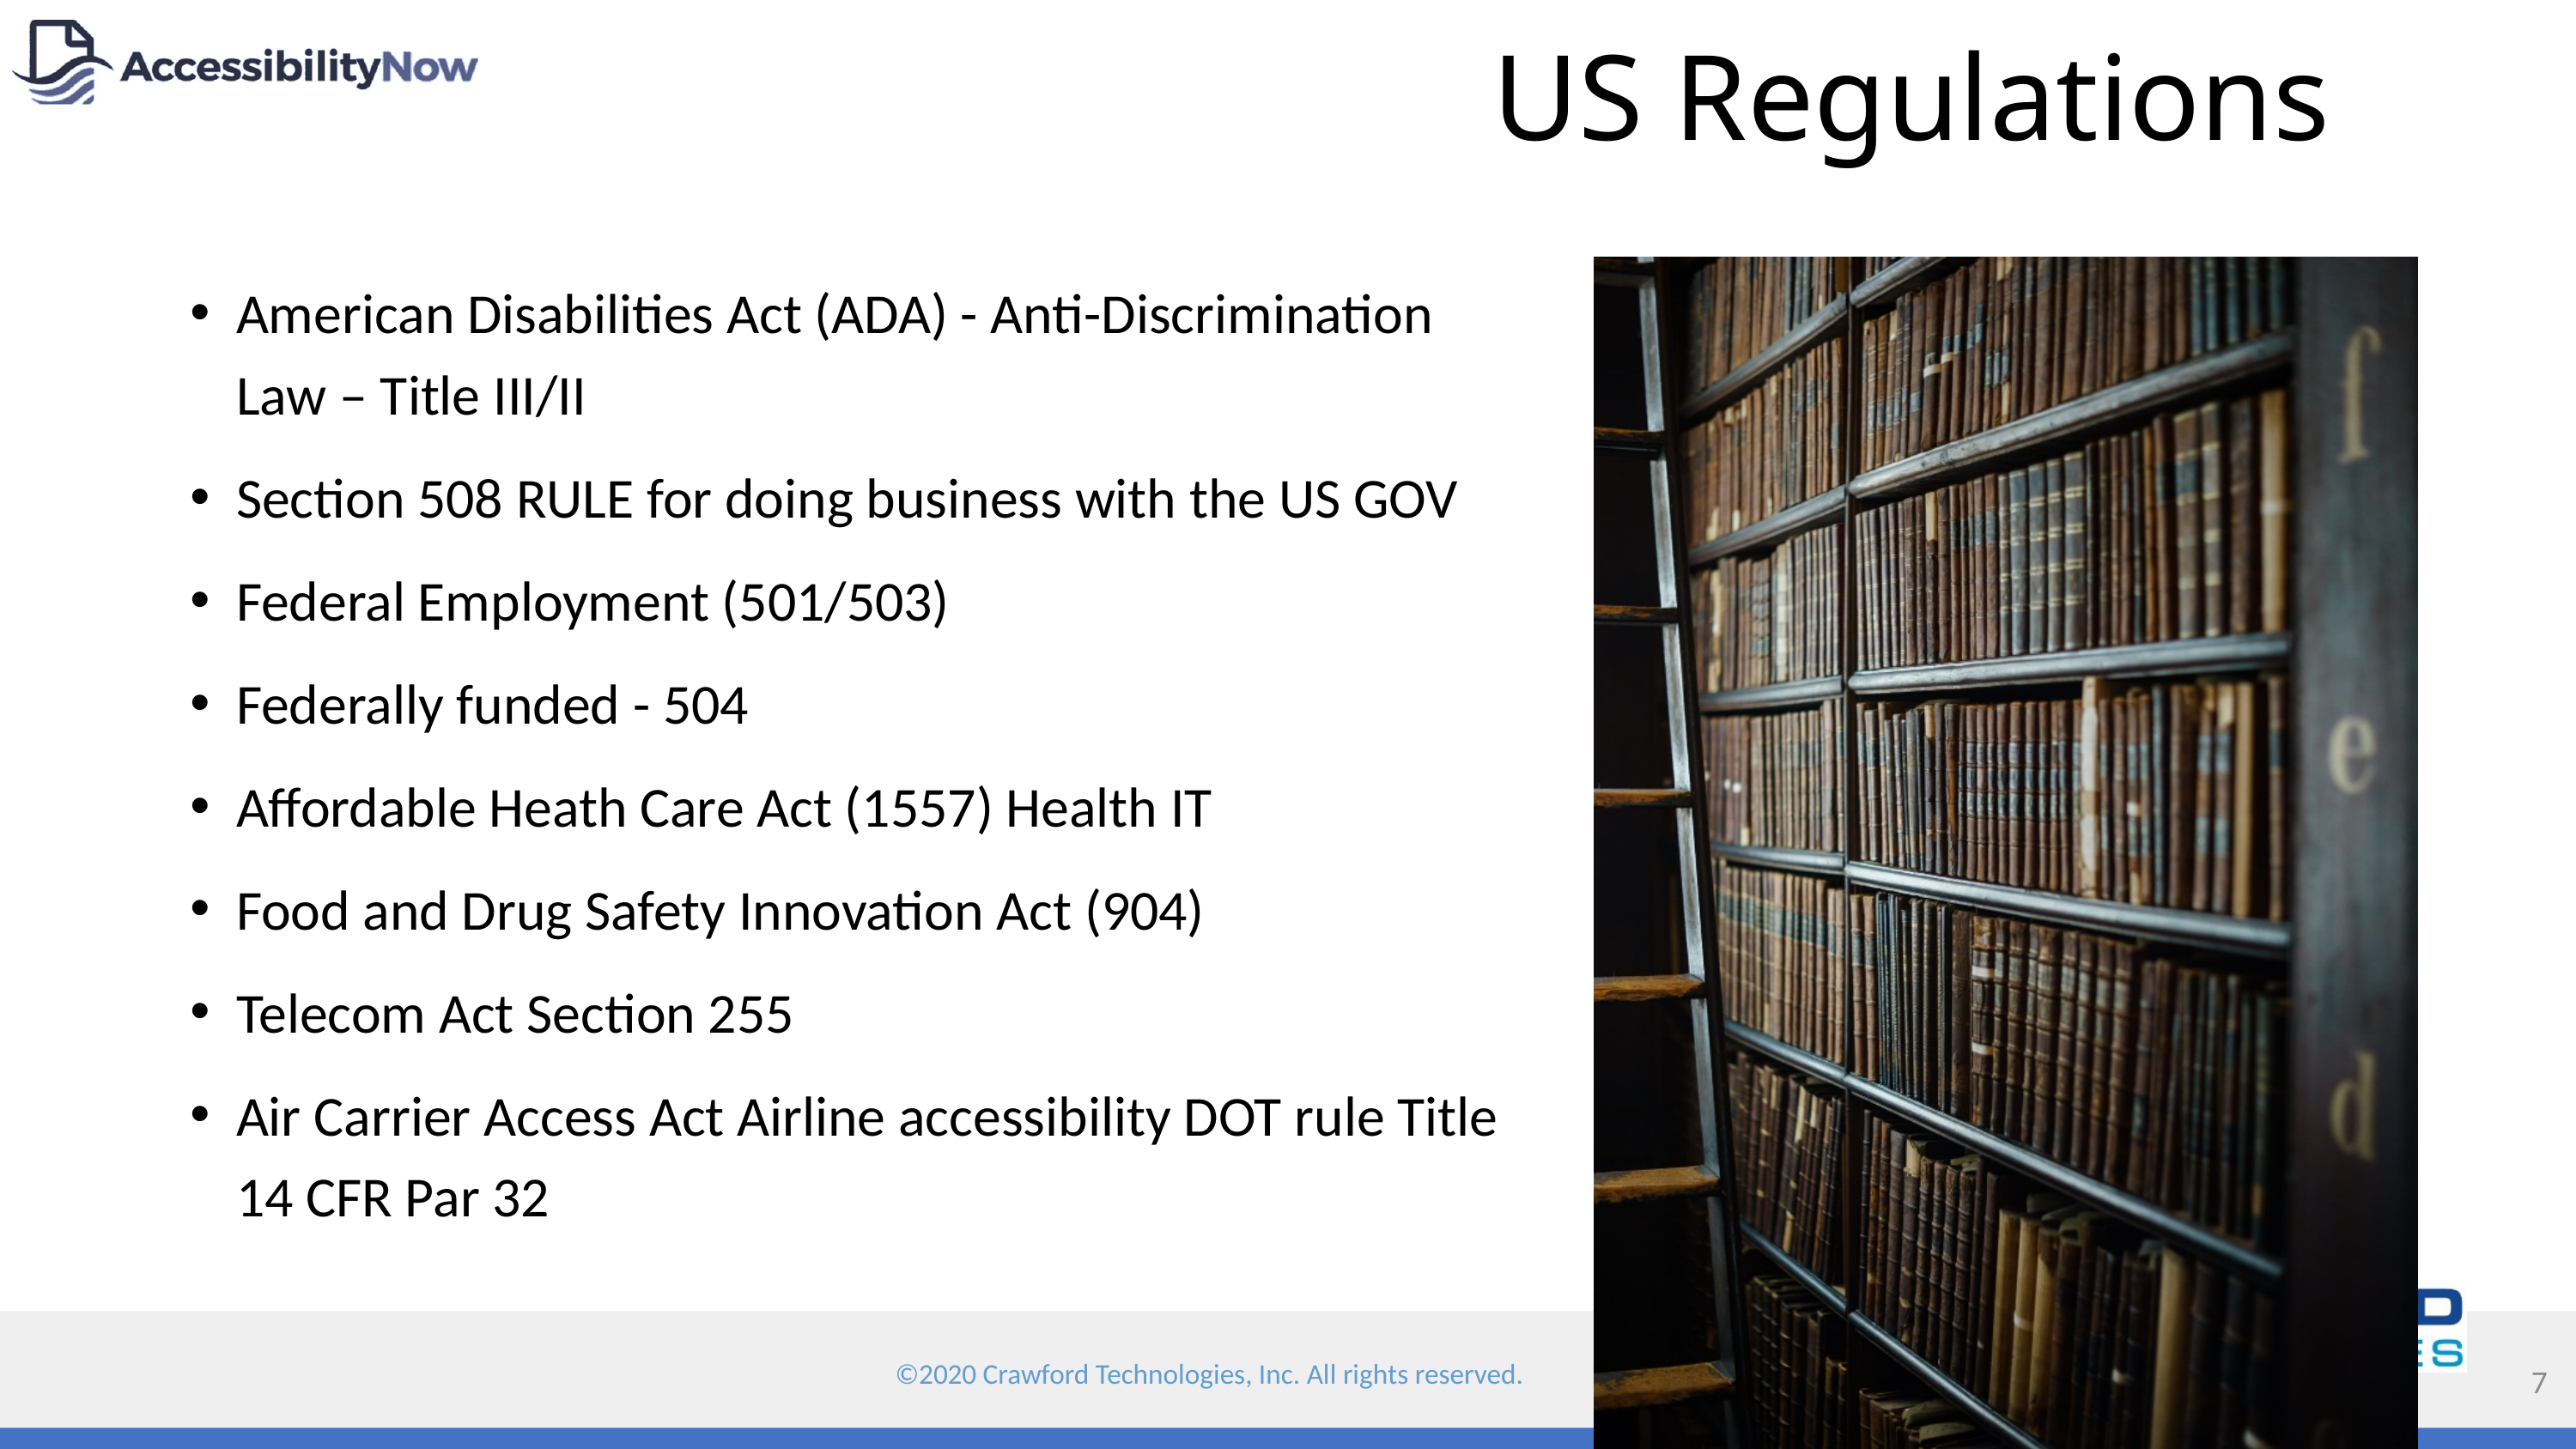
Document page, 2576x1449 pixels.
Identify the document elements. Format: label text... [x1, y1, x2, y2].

picture [0, 9, 489, 115]
list American Disabilities Act (ADA) - Anti-Discrimination Law – Title III/II Section 508 RULE for doing business with the US GOV Federal Employment (501/503) Federally funded - 504 Affordable Heath Care Act (1557) Health IT Food and Drug Safety Innovation Act (904) Telecom Act Section 255 Air Carrier Access Act Airline accessibility DOT rule Title 14 CFR Par 32 [177, 258, 1533, 1254]
slide_number 7 [2418, 1373, 2576, 1449]
picture [1594, 257, 2467, 1449]
title US Regulations [1256, 28, 2567, 176]
